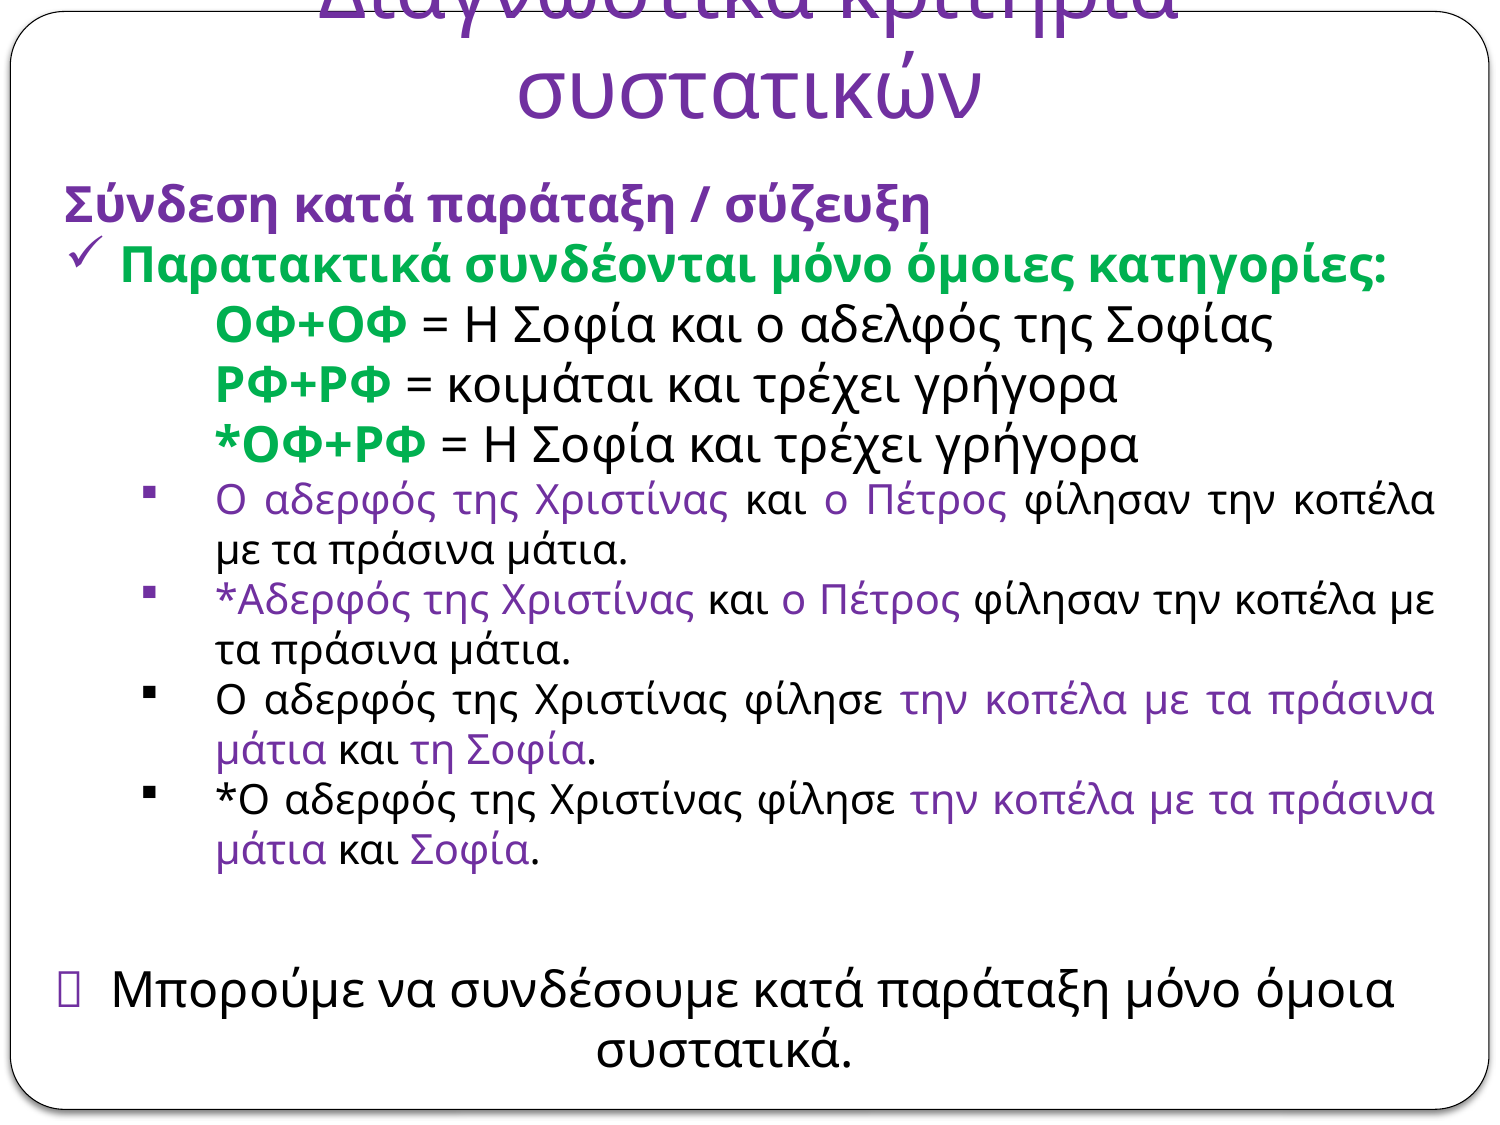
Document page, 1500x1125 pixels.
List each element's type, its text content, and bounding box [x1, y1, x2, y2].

text_box  Μπορούμε να συνδέσουμε κατά παράταξη μόνο όμοια συστατικά. [37, 949, 1413, 1085]
title Διαγνωστικά κριτήρια συστατικών [112, 0, 1388, 151]
text_box Σύνδεση κατά παράταξη / σύζευξη Παρατακτικά συνδέονται μόνο όμοιες κατηγορίες: ΟΦ+ΟΦ = Η Σοφία και ο αδελφός της Σοφίας ΡΦ+ΡΦ = κοιμάται και τρέχει γρήγορα *ΟΦ+ΡΦ = Η Σοφία και τρέχει γρήγορα Ο αδερφός της Χριστίνας και ο Πέτρος φίλησαν την κοπέλα με τα πράσινα μάτια. *Αδερφός της Χριστίνας και ο Πέτρος φίλησαν την κοπέλα με τα πράσινα μάτια. Ο αδερφός της Χριστίνας φίλησε την κοπέλα με τα πράσινα μάτια και τη Σοφία. *Ο αδερφός της Χριστίνας φίλησε την κοπέλα με τα πράσινα μάτια και Σοφία. [50, 165, 1450, 881]
